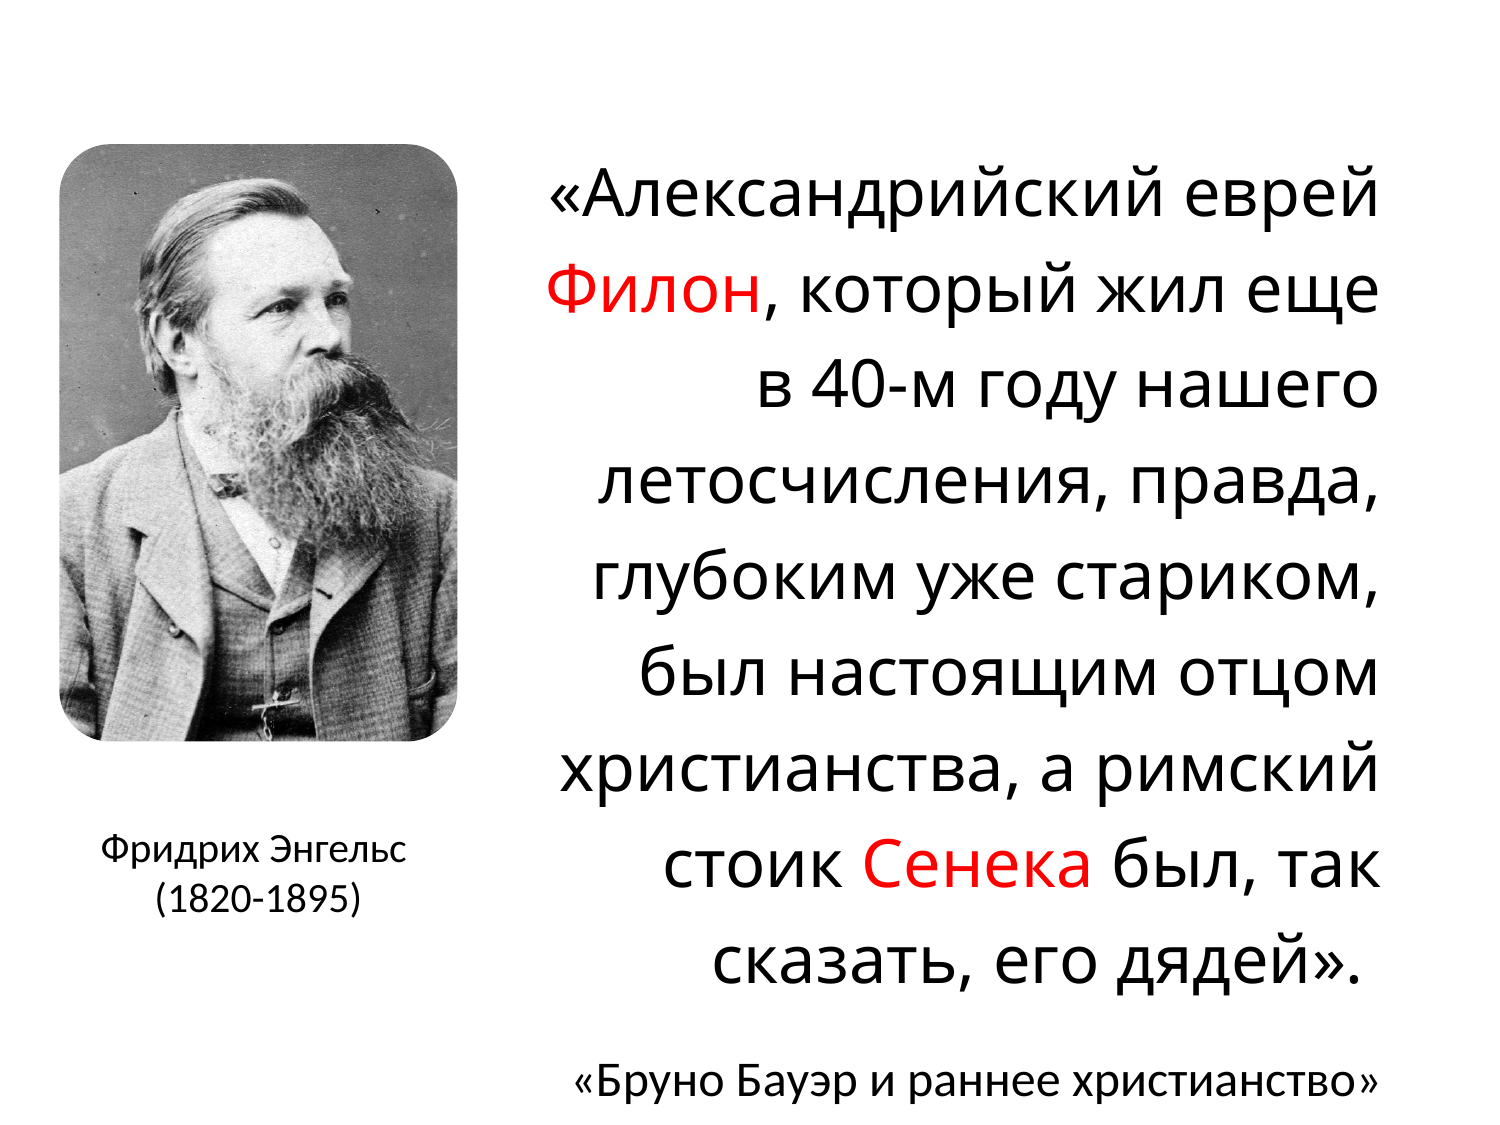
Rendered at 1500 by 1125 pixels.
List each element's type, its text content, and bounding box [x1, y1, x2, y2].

list «Александрийский еврей Филон, который жил еще в 40-м году нашего летосчисления, правда, глубоким уже стариком, был настоящим отцом христианства, а римский стоик Сенека был, так сказать, его дядей». «Бруно Бауэр и раннее христианство» [479, 125, 1397, 964]
text_box Фридрих Энгельс (1820-1895) [59, 813, 458, 929]
picture [59, 144, 458, 742]
